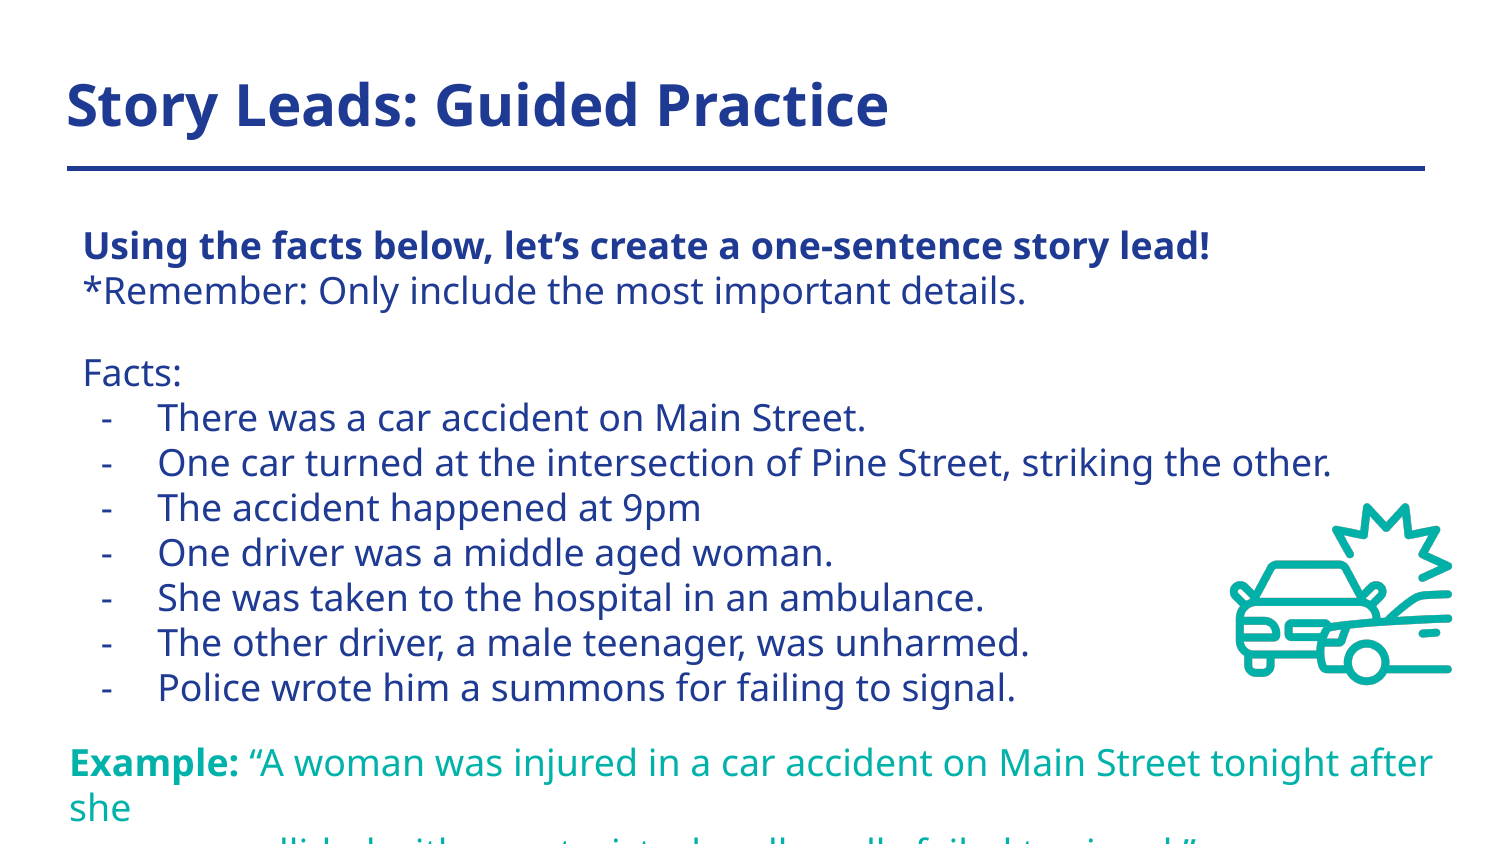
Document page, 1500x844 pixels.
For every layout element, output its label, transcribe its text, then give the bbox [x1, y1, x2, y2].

title Story Leads: Guided Practice [51, 52, 1449, 147]
picture [1214, 471, 1468, 725]
text_box Using the facts below, let’s create a one-sentence story lead! *Remember: Only include the most important details. Facts: There was a car accident on Main Street. One car turned at the intersection of Pine Street, striking the other. The accident happened at 9pm One driver was a middle aged woman. She was taken to the hospital in an ambulance. The other driver, a male teenager, was unharmed. Police wrote him a summons for failing to signal. [67, 206, 1426, 724]
text_box Example: “A woman was injured in a car accident on Main Street tonight after she collided with a motorist who allegedly failed to signal.” [54, 724, 1452, 836]
